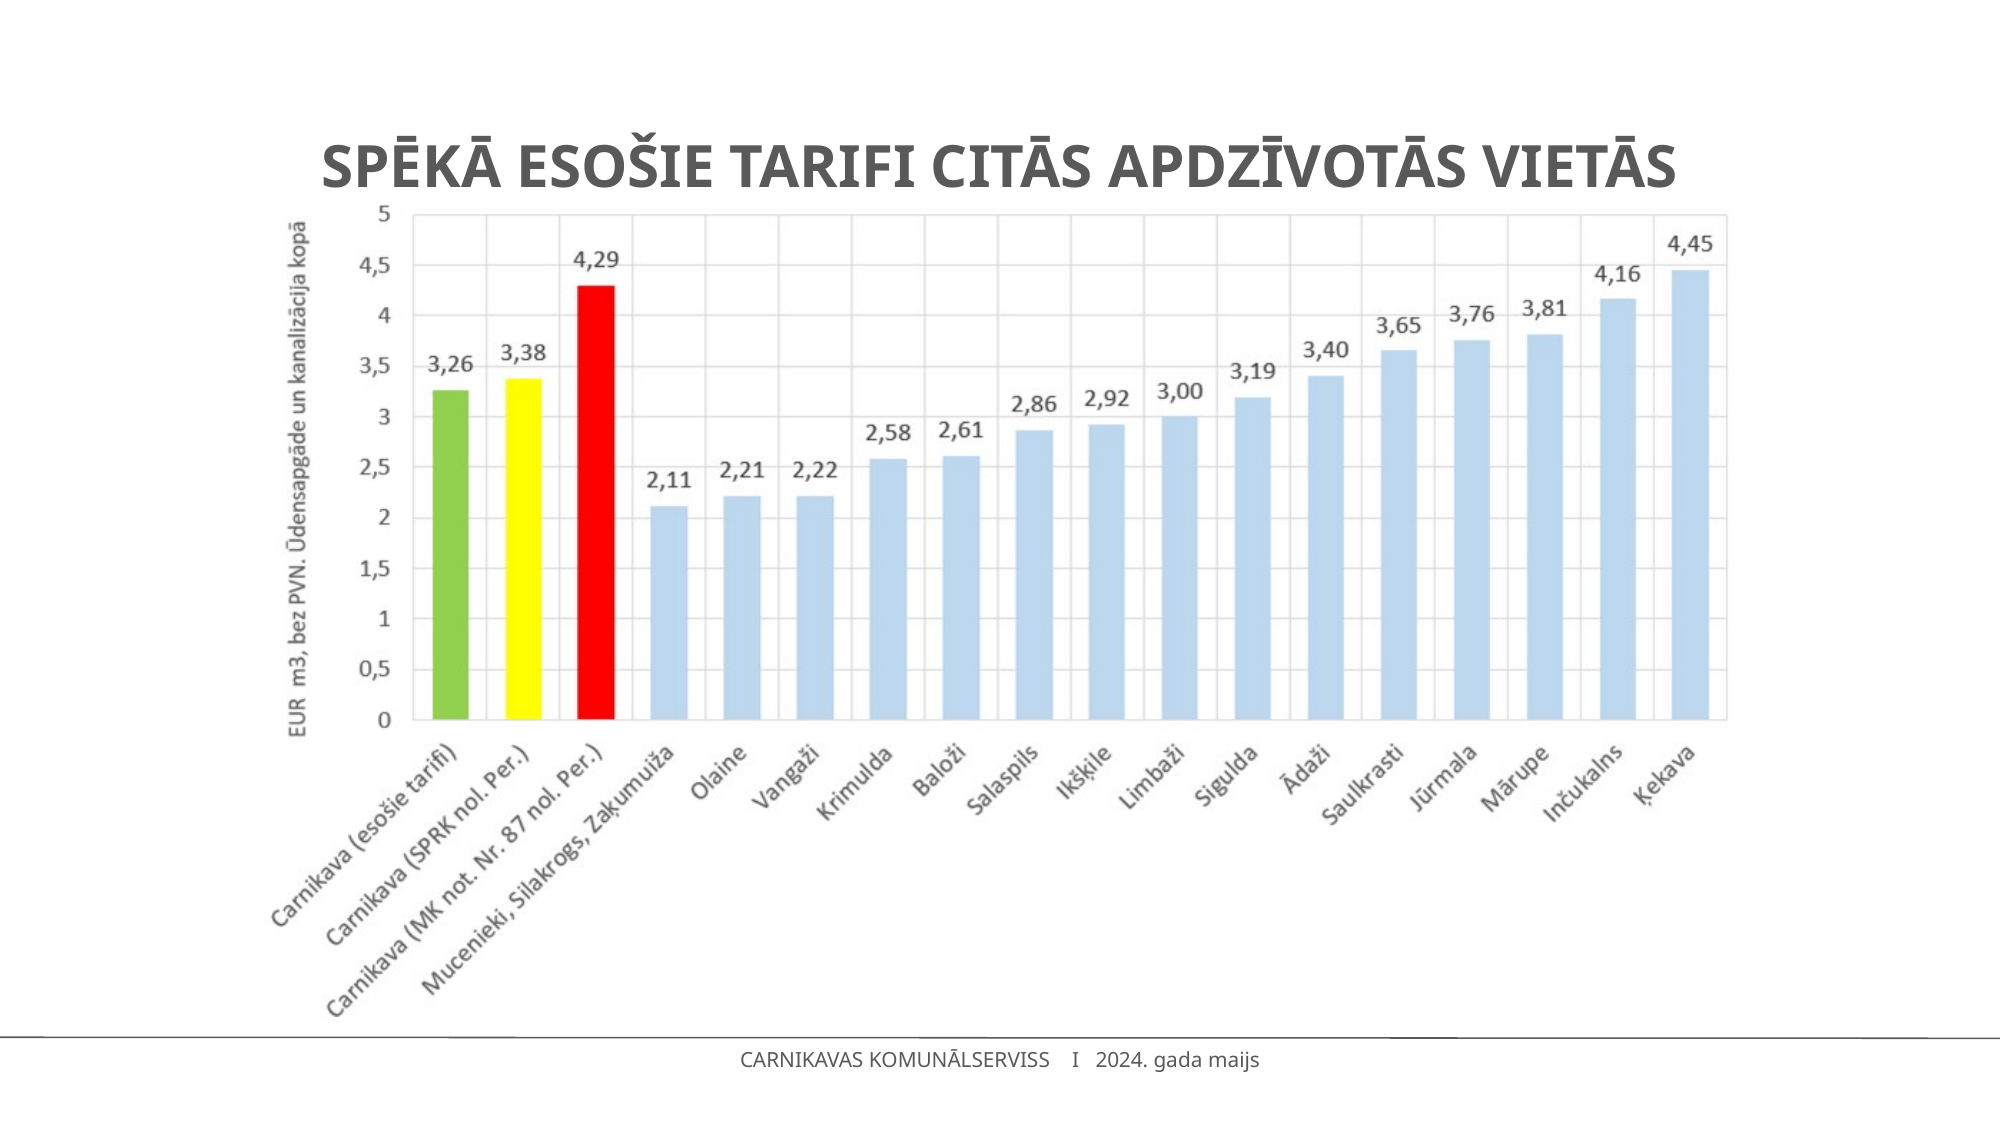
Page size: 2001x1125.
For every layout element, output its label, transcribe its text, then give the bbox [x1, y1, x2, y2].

text_box CARNIKAVAS KOMUNĀLSERVISS I 2024. gada maijs [9, 1046, 1990, 1072]
picture [264, 193, 1735, 1017]
title SPĒKĀ ESOŠIE TARIFI CITĀS APDZĪVOTĀS VIETĀS [133, 59, 1867, 278]
